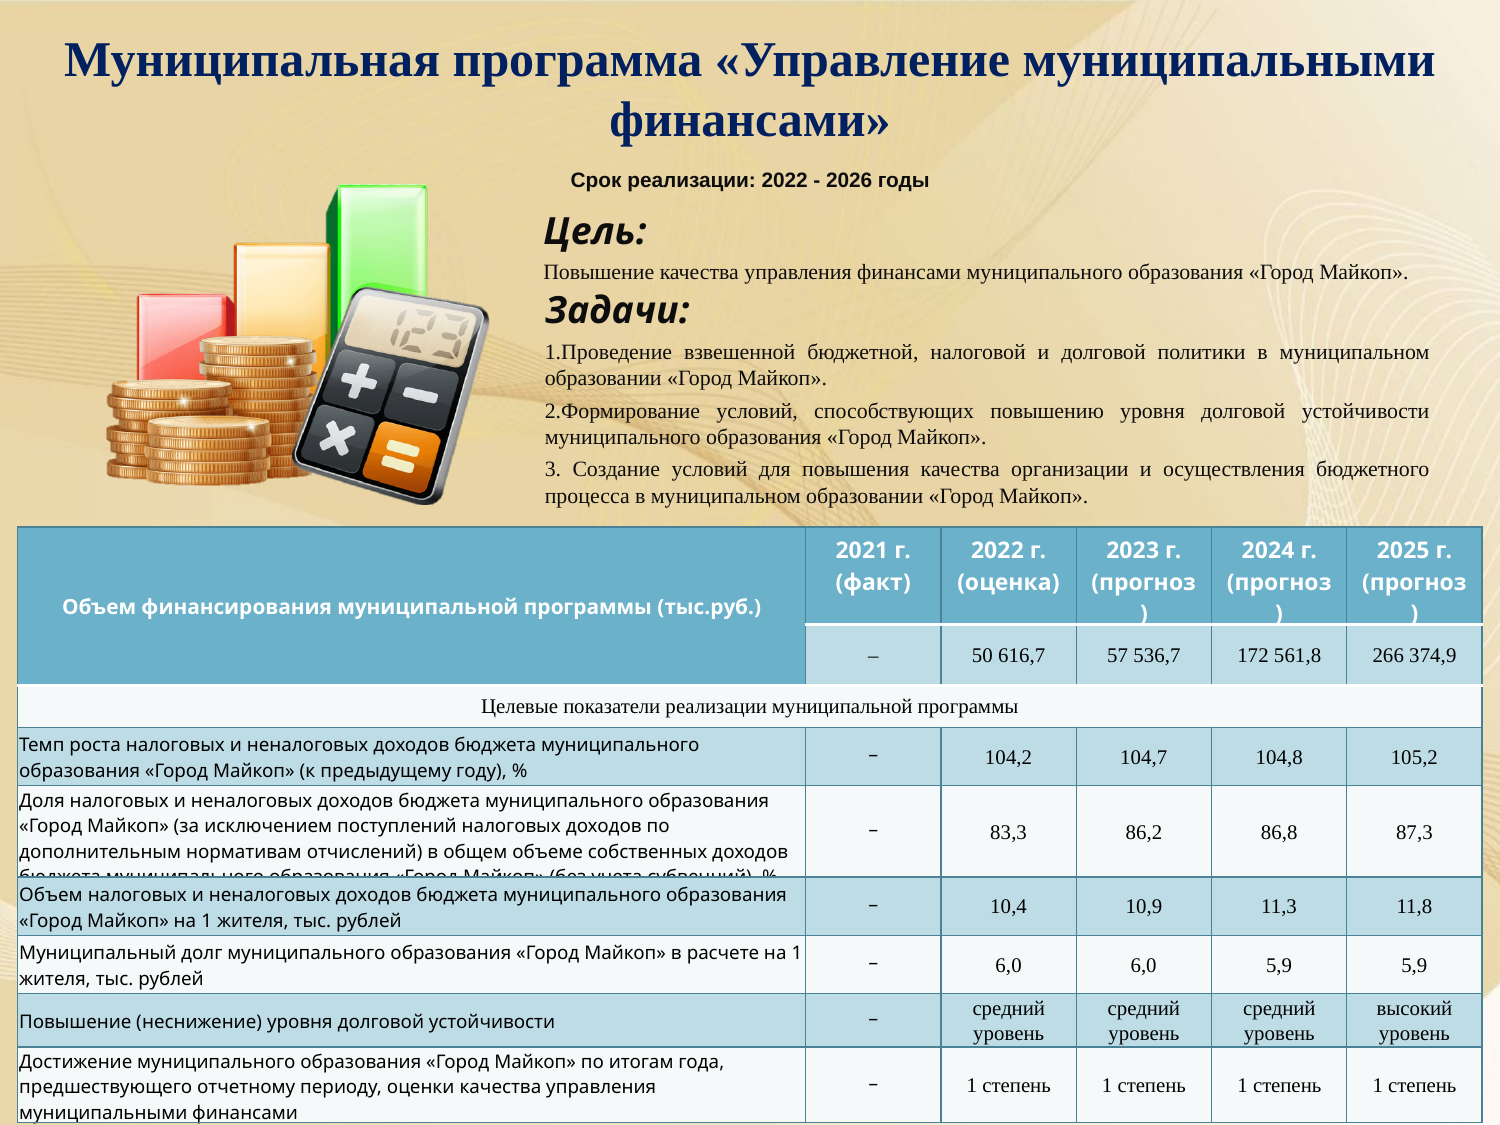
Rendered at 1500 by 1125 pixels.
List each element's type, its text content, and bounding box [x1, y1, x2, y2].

table_cell 86,2 [1077, 786, 1211, 876]
text_box Цель: Повышение качества управления финансами муниципального образования «Город Майкоп». [528, 199, 1448, 292]
table_cell 105,2 [1347, 728, 1481, 785]
table_cell 10,9 [1077, 878, 1211, 935]
text_box Муниципальная программа «Управление муниципальными финансами» Срок реализации: 2022 - 2026 годы [29, 19, 1471, 199]
picture [0, 0, 1500, 1125]
table_cell высокий уровень [1347, 994, 1481, 1046]
table_cell средний уровень [1212, 994, 1346, 1046]
table_cell средний уровень [1077, 994, 1211, 1046]
table_cell 1 степень [1212, 1048, 1346, 1122]
table_cell 1 степень [1347, 1048, 1481, 1122]
table_cell 5,9 [1212, 936, 1346, 993]
table_cell 6,0 [942, 936, 1076, 993]
table_header 2021 г. (факт) [806, 528, 940, 623]
table_cell Объем налоговых и неналоговых доходов бюджета муниципального образования «Город Майкоп» на 1 жителя, тыс. рублей [18, 878, 805, 935]
table_cell 86,8 [1212, 786, 1346, 876]
text_box Задачи: 1.Проведение взвешенной бюджетной, налоговой и долговой политики в муниципальном образовании «Город Майкоп». 2.Формирование условий, способствующих повышению уровня долговой устойчивости муниципального образования «Город Майкоп». 3. Создание условий для повышения качества организации и осуществления бюджетного процесса в муниципальном образовании «Город Майкоп». [530, 278, 1446, 526]
table_cell 266 374,9 [1347, 626, 1481, 684]
table_cell 172 561,8 [1212, 626, 1346, 684]
table_cell 57 536,7 [1077, 626, 1211, 684]
table_cell 104,2 [942, 728, 1076, 785]
table_cell средний уровень [942, 994, 1076, 1046]
table_header Объем финансирования муниципальной программы (тыс.руб.) [18, 528, 805, 684]
table_cell 6,0 [1077, 936, 1211, 993]
table_cell Доля налоговых и неналоговых доходов бюджета муниципального образования «Город Майкоп» (за исключением поступлений налоговых доходов по дополнительным нормативам отчислений) в общем объеме собственных доходов бюджета муниципального образования «Город Майкоп» (без учета субвенций), % [18, 786, 805, 876]
table_cell 87,3 [1347, 786, 1481, 876]
table_cell 11,3 [1212, 878, 1346, 935]
table_cell – [806, 936, 940, 993]
table_cell 10,4 [942, 878, 1076, 935]
table_cell 104,7 [1077, 728, 1211, 785]
table_cell – [806, 626, 940, 684]
table_cell 1 степень [1077, 1048, 1211, 1122]
table_header 2024 г. (прогноз) [1212, 528, 1346, 623]
table_cell 5,9 [1347, 936, 1481, 993]
table_cell – [806, 728, 940, 785]
table_header 2022 г. (оценка) [942, 528, 1076, 623]
table_cell – [806, 994, 940, 1046]
table_cell 104,8 [1212, 728, 1346, 785]
table_cell 11,8 [1347, 878, 1481, 935]
table_header 2023 г. (прогноз) [1077, 528, 1211, 623]
table_cell – [806, 1048, 940, 1122]
table_cell – [806, 786, 940, 876]
table_cell Повышение (неснижение) уровня долговой устойчивости [18, 994, 805, 1046]
table_cell Целевые показатели реализации муниципальной программы [18, 687, 1481, 727]
table_cell Темп роста налоговых и неналоговых доходов бюджета муниципального образования «Город Майкоп» (к предыдущему году), % [18, 728, 805, 785]
table_cell 1 степень [942, 1048, 1076, 1122]
table_cell Достижение муниципального образования «Город Майкоп» по итогам года, предшествующего отчетному периоду, оценки качества управления муниципальными финансами [18, 1048, 805, 1122]
table_cell 83,3 [942, 786, 1076, 876]
table_cell 50 616,7 [942, 626, 1076, 684]
table_cell Муниципальный долг муниципального образования «Город Майкоп» в расчете на 1 жителя, тыс. рублей [18, 936, 805, 993]
table_header 2025 г. (прогноз) [1347, 528, 1481, 623]
table_cell – [806, 878, 940, 935]
